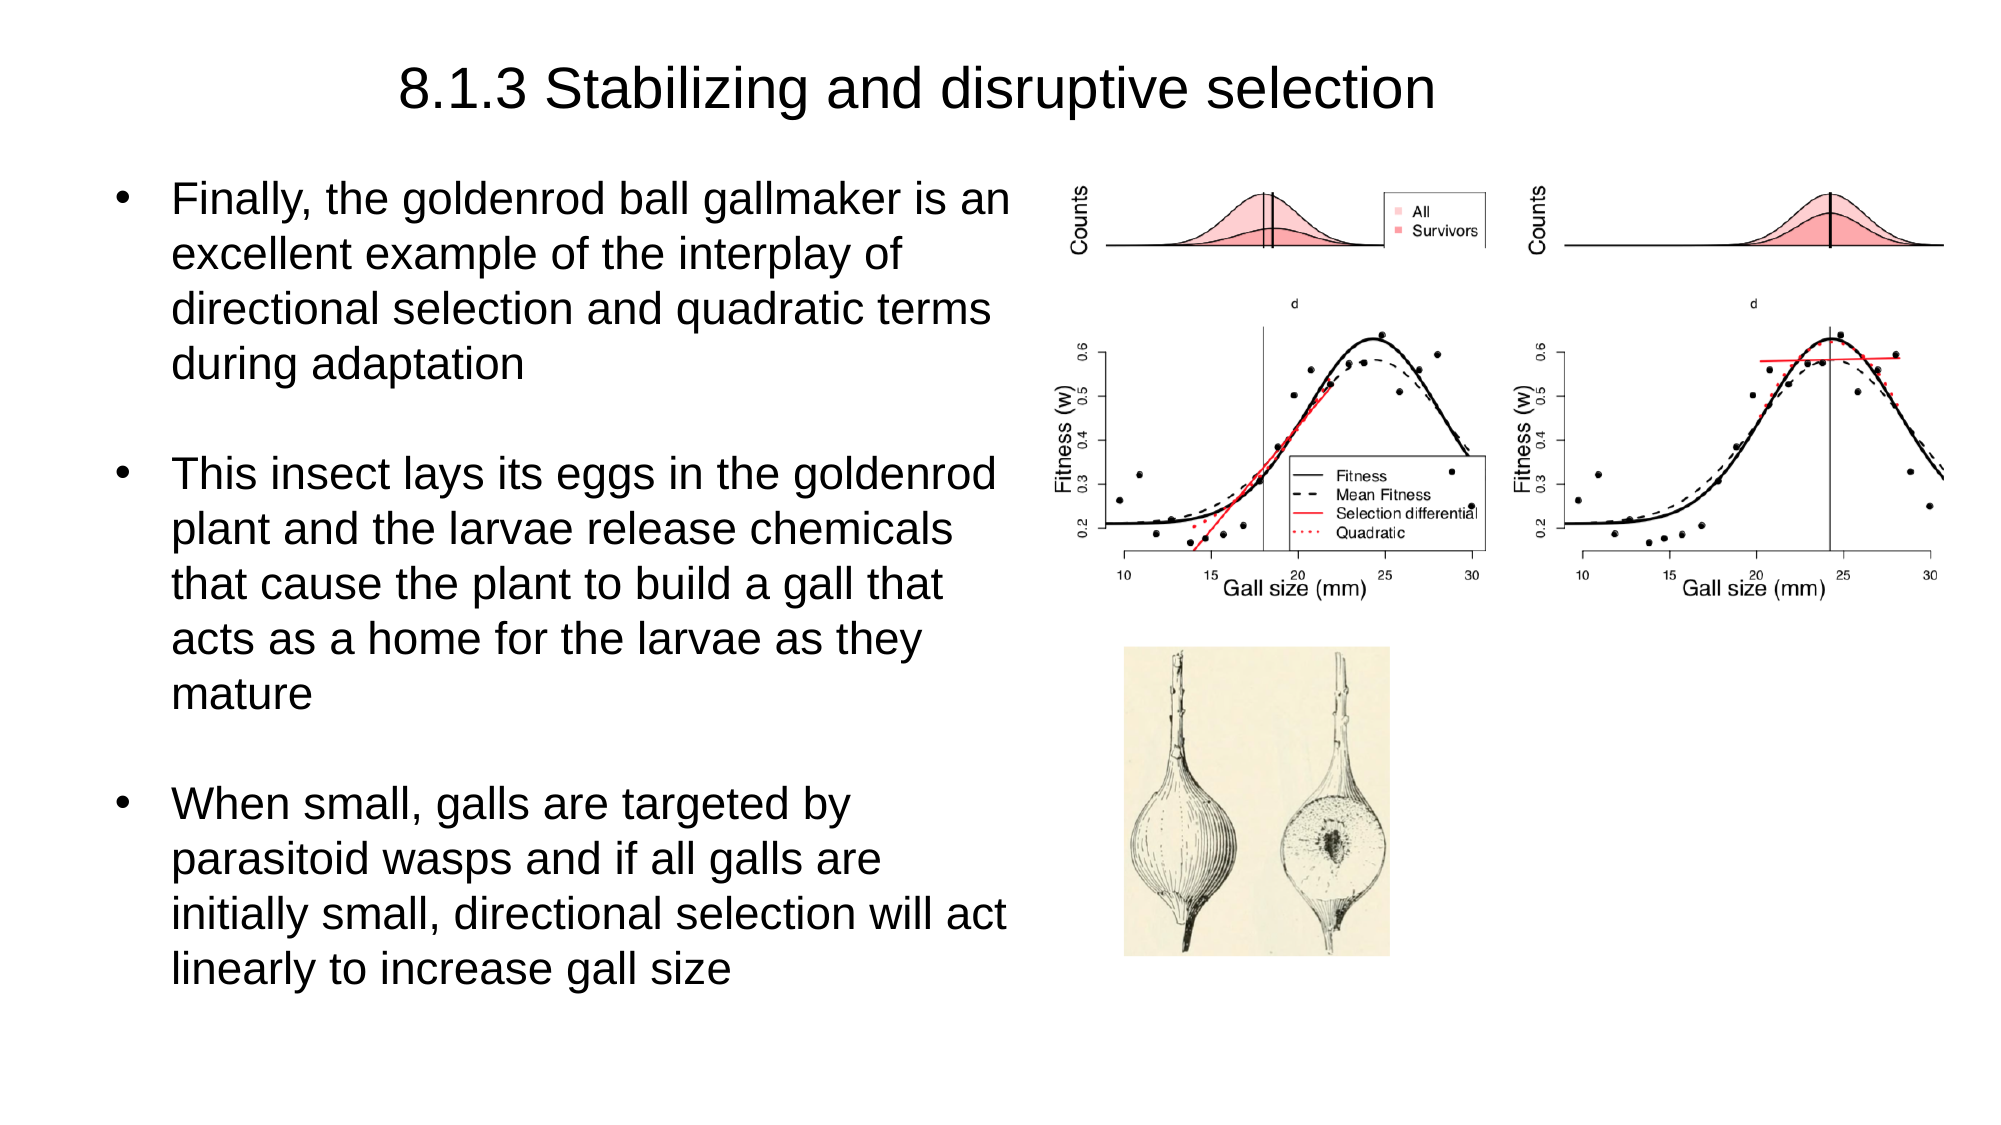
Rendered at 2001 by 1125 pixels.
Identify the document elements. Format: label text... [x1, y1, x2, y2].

text_box Finally, the goldenrod ball gallmaker is an excellent example of the interplay of directional selection and quadratic terms during adaptation This insect lays its eggs in the goldenrod plant and the larvae release chemicals that cause the plant to build a gall that acts as a home for the larvae as they mature When small, galls are targeted by parasitoid wasps and if all galls are initially small, directional selection will act linearly to increase gall size [100, 161, 1040, 1001]
picture [1039, 161, 1969, 618]
picture [1116, 643, 1397, 965]
text_box 8.1.3 Stabilizing and disruptive selection [196, 42, 1640, 128]
